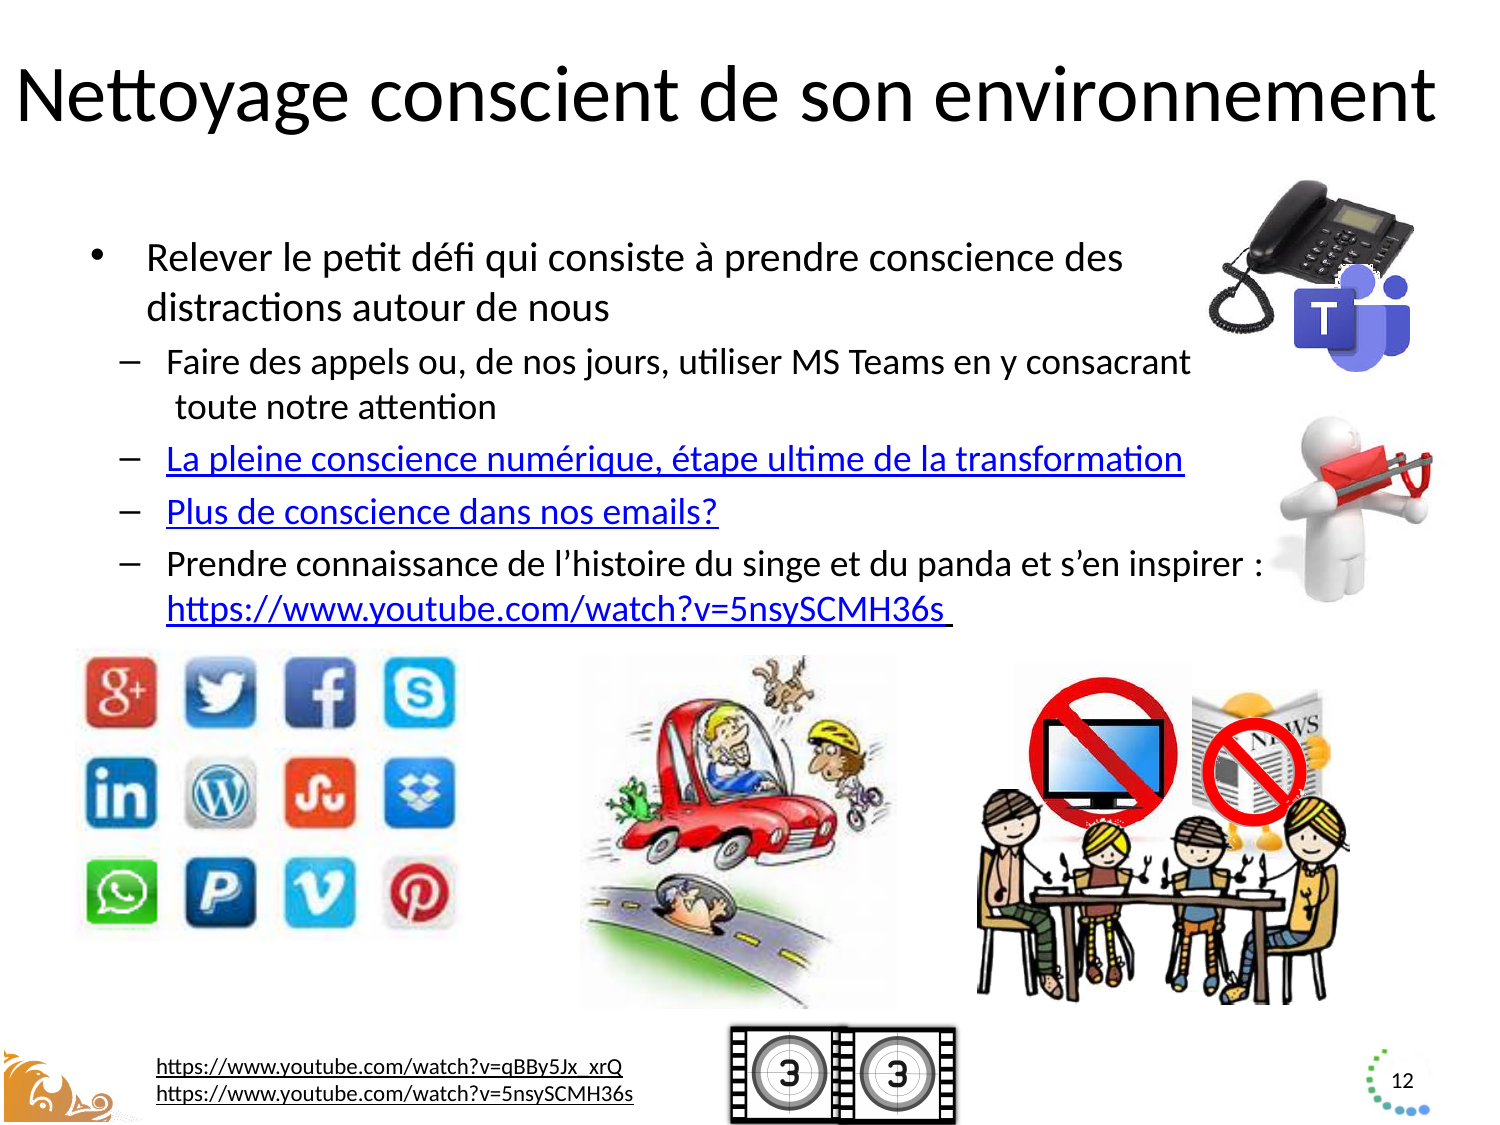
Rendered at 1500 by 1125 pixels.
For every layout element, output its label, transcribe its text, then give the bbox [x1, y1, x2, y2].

picture [723, 1020, 962, 1125]
picture [4, 1044, 148, 1124]
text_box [977, 663, 1350, 1006]
picture [1363, 1047, 1435, 1117]
text_box https://www.youtube.com/watch?v=qBBy5Jx_xrQ https://www.youtube.com/watch?v=5nsySCMH36s [141, 1044, 718, 1114]
picture [580, 655, 898, 1009]
picture [1204, 176, 1417, 373]
picture [1248, 410, 1450, 611]
title Nettoyage conscient de son environnement [0, 0, 1500, 183]
list Relever le petit défi qui consiste à prendre conscience des distractions autour de nous Faire des appels ou, de nos jours, utiliser MS Teams en y consacrant toute notre attention La pleine conscience numérique, étape ultime de la transformation Plus de conscience dans nos emails? Prendre connaissance de l’histoire du singe et du panda et s’en inspirer : https://www.youtube.com/watch?v=5nsySCMH36s [75, 221, 1425, 965]
picture [74, 644, 466, 941]
